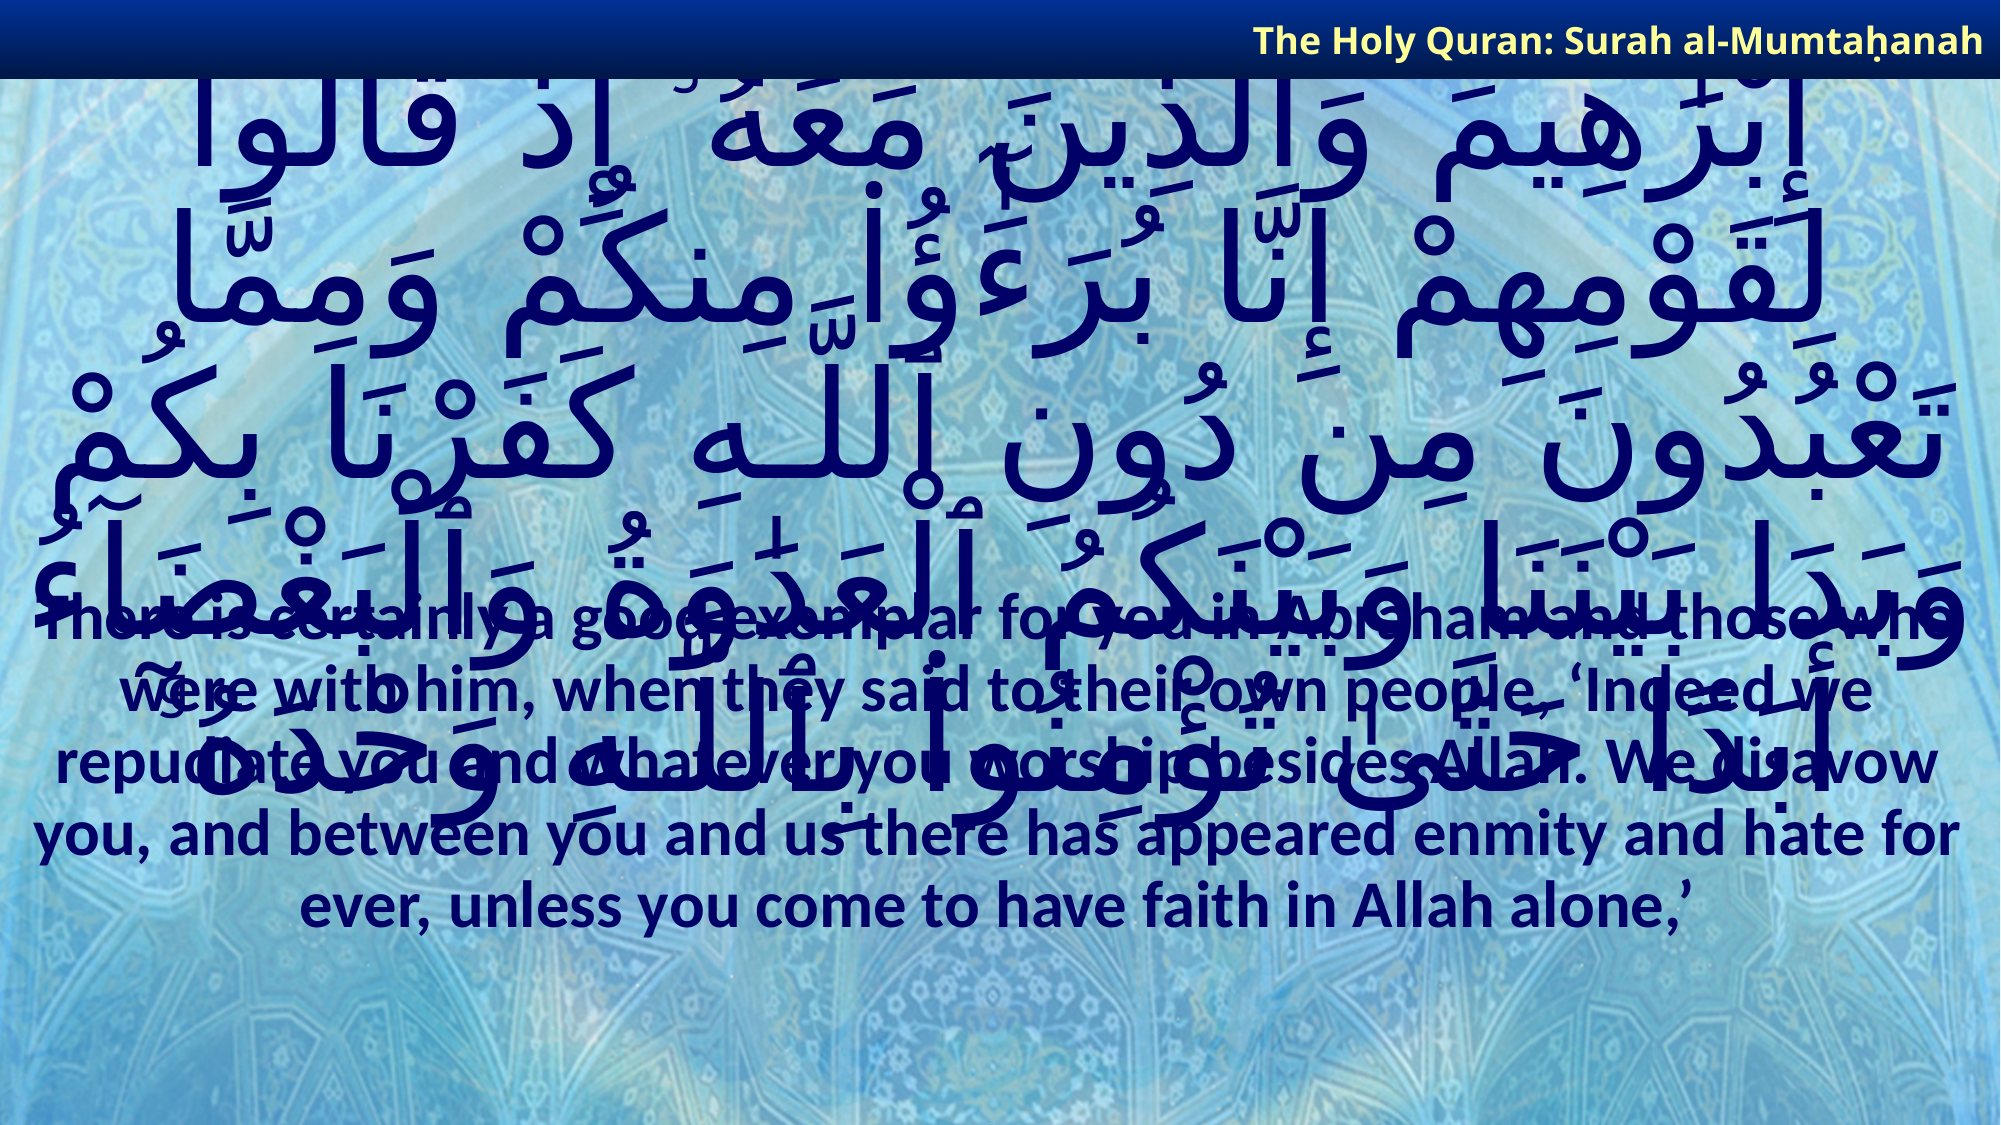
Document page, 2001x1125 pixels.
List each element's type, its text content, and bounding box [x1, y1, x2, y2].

title قَدْ كَانَتْ لَكُمْ أُسْوَةٌ حَسَنَةٌ فِىٓ إِبْرَٰهِيمَ وَٱلَّذِينَ مَعَهُۥٓ إِذْ قَالُوا۟ لِقَوْمِهِمْ إِنَّا بُرَءَٰٓؤُا۟ مِنكُمْ وَمِمَّا تَعْبُدُونَ مِن دُونِ ٱللَّـهِ كَفَرْنَا بِكُمْ وَبَدَا بَيْنَنَا وَبَيْنَكُمُ ٱلْعَدَٰوَةُ وَٱلْبَغْضَآءُ أَبَدًا حَتَّىٰ تُؤْمِنُوا۟ بِٱللَّـهِ وَحْدَهُۥٓ [0, 231, 2000, 473]
text_box The Holy Quran: Surah al-Mumtaḥanah [0, 0, 2000, 79]
subtitle There is certainly a good exemplar for you in Abraham and those who were with him, when they said to their own people, ‘Indeed we repudiate you and whatever you worship besides Allah. We disavow you, and between you and us there has appeared enmity and hate for ever, unless you come to have faith in Allah alone,’ [7, 574, 1989, 862]
picture [0, 0, 2001, 1125]
